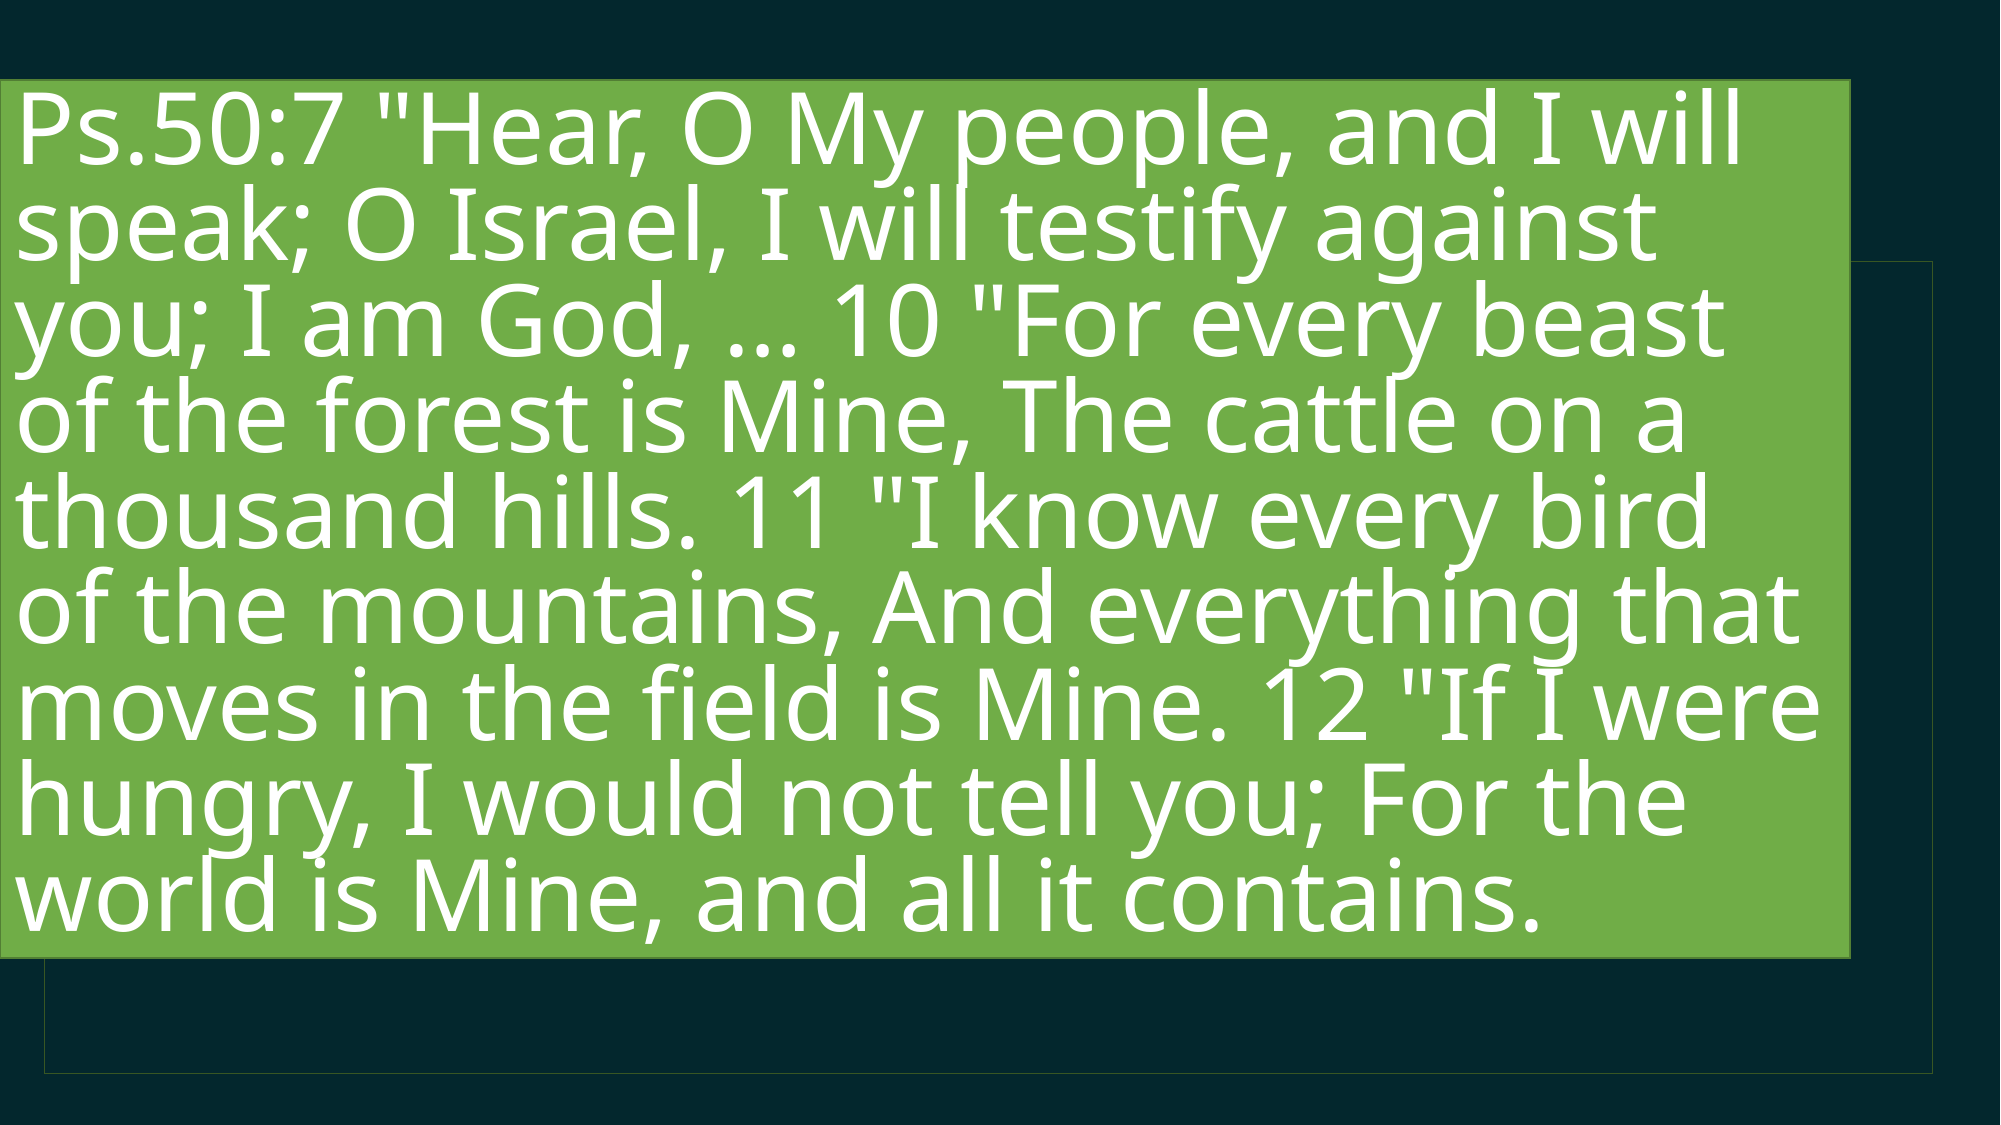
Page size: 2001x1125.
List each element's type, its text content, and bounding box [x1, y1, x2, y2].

list Share Cropping Man, and God’s relationship God created the earth (Gen 1) He put man in charge of its care But it still belongs to God [44, 261, 1933, 1074]
title Stewardship [44, 22, 1933, 240]
text_box Ps.50:7 "Hear, O My people, and I will speak; O Israel, I will testify against you; I am God, … 10 "For every beast of the forest is Mine, The cattle on a thousand hills. 11 "I know every bird of the mountains, And everything that moves in the field is Mine. 12 "If I were hungry, I would not tell you; For the world is Mine, and all it contains. [0, 79, 1851, 959]
